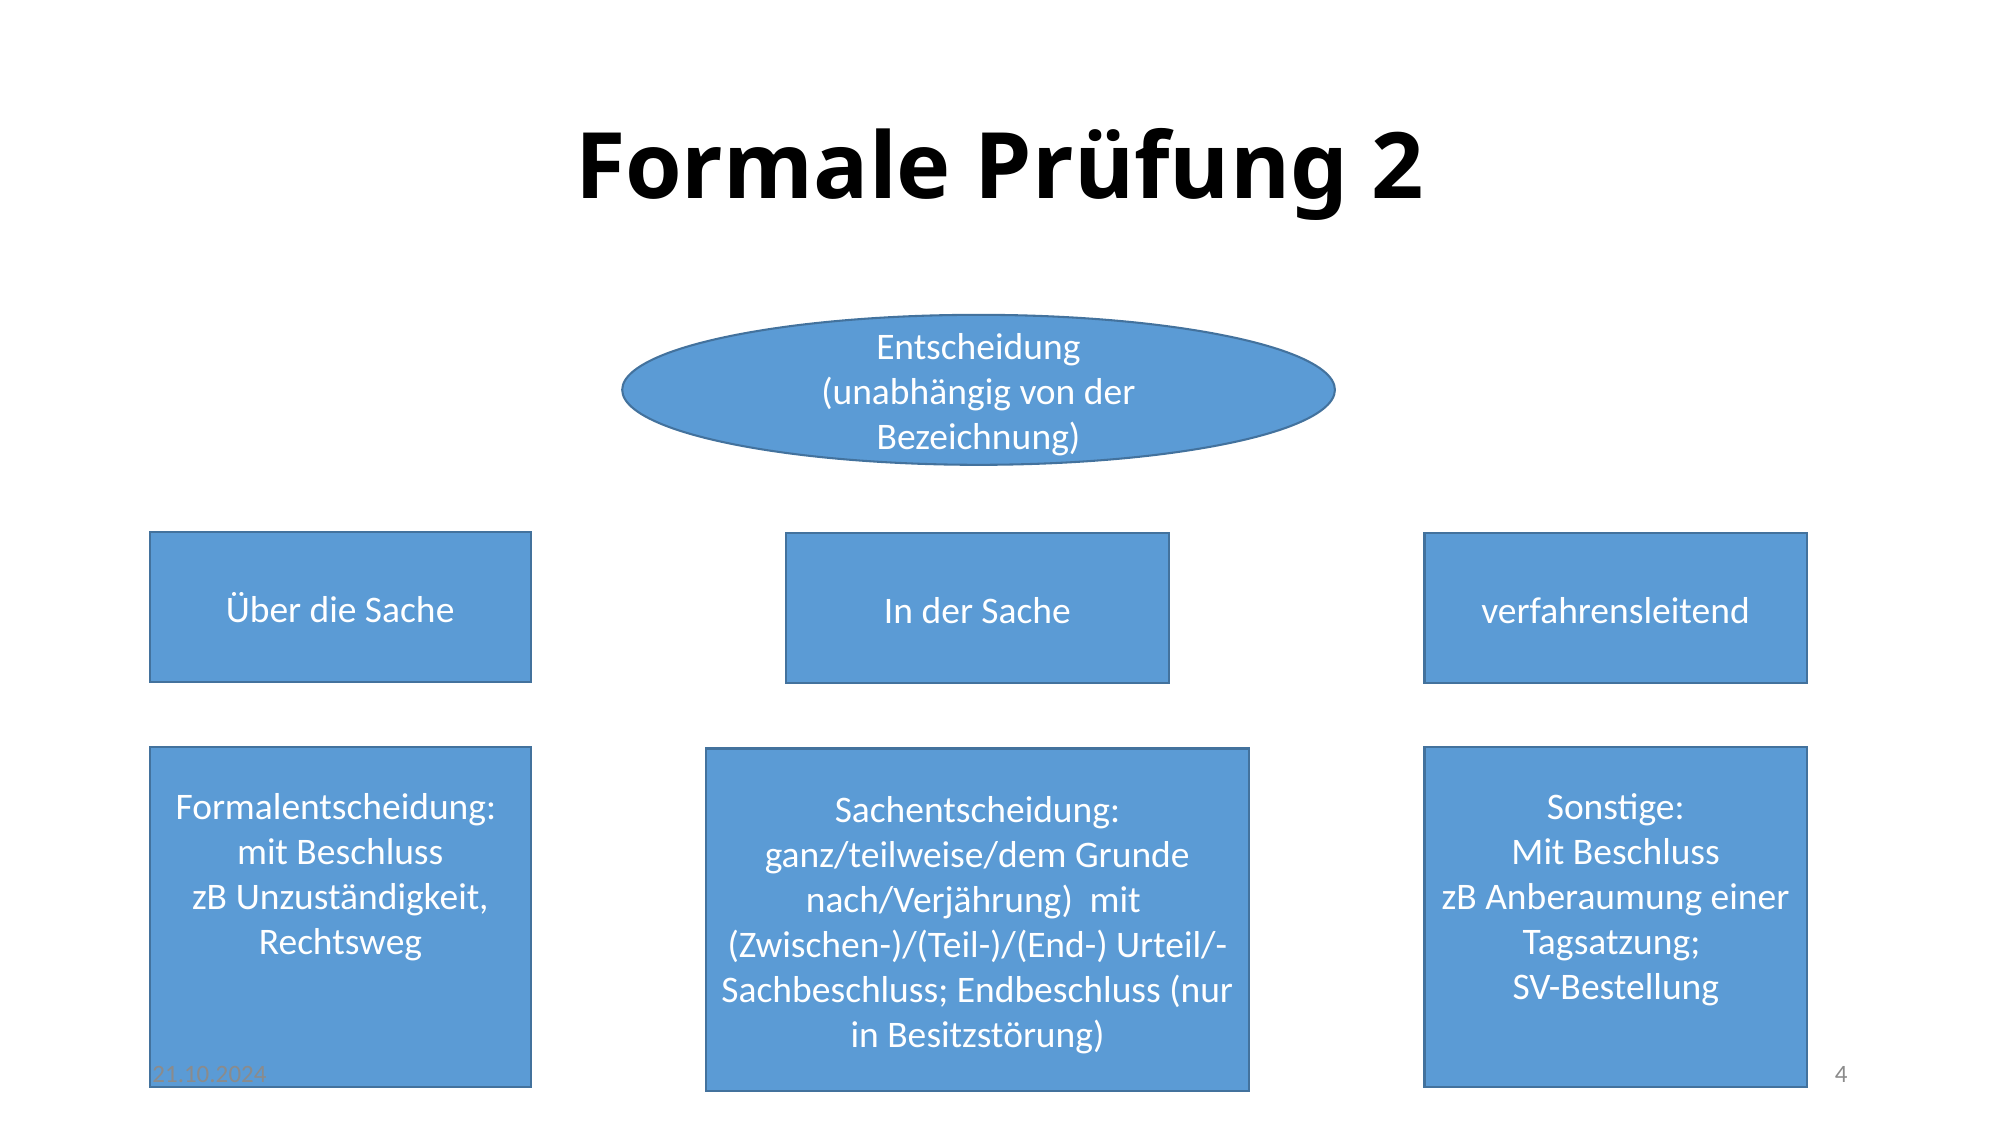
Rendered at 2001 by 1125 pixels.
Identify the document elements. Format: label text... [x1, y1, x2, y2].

slide_number 4 [1412, 1042, 1863, 1103]
title Formale Prüfung 2 [137, 59, 1863, 278]
text_box Formalentscheidung: mit Beschluss zB Unzuständigkeit, Rechtsweg [149, 746, 532, 1042]
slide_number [137, 1042, 588, 1103]
text_box verfahrensleitend [1423, 532, 1808, 684]
text_box Sonstige: Mit Beschluss zB Anberaumung einer Tagsatzung; SV-Bestellung [1423, 746, 1808, 1042]
list [137, 302, 1863, 1016]
footer Grieb [662, 1042, 1338, 1103]
text_box Über die Sache [149, 531, 532, 683]
text_box Sachentscheidung: ganz/teilweise/dem Grunde nach/Verjährung) mit (Zwischen-)/(Teil-)/(End-) Urteil/-Sachbeschluss; Endbeschluss (nur in Besitzstörung) [705, 747, 1250, 1042]
